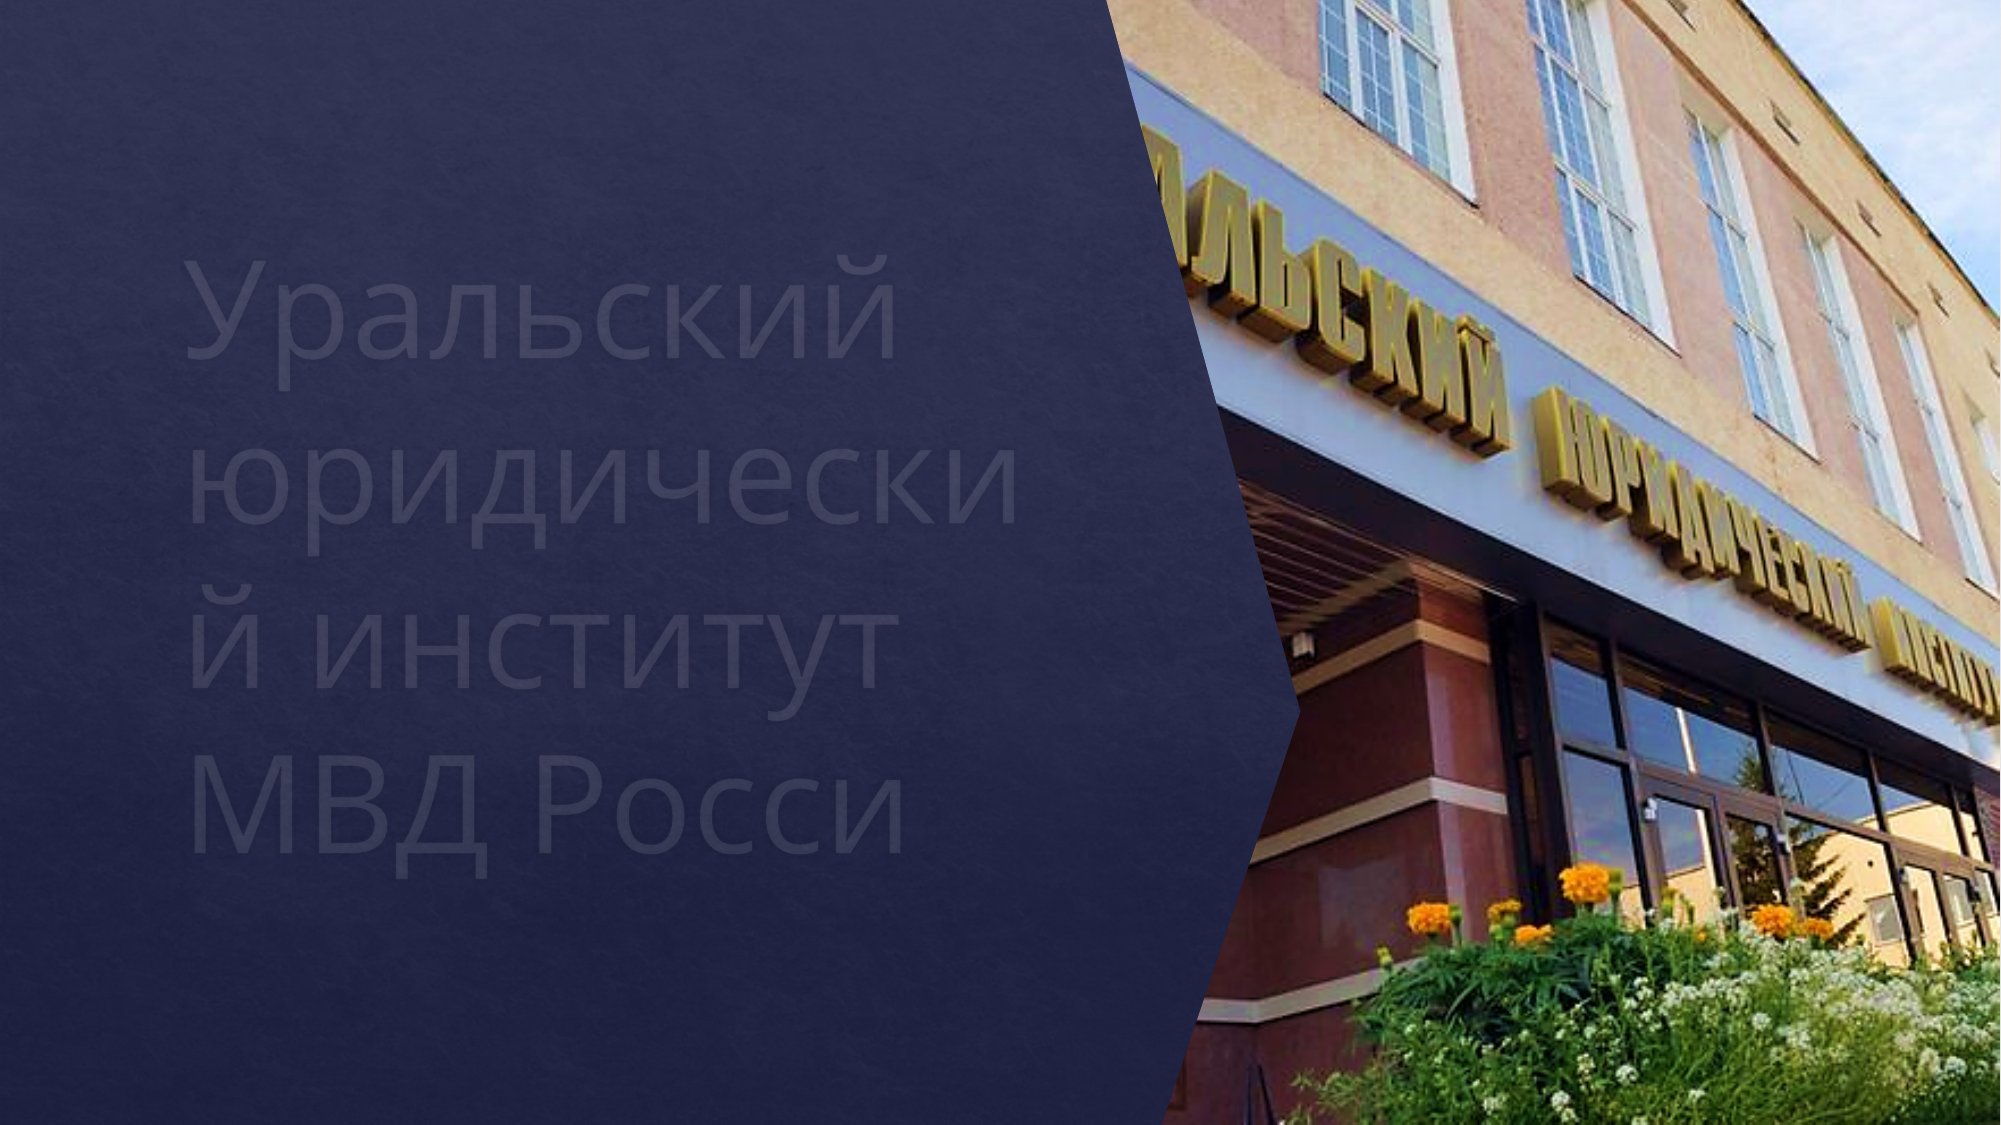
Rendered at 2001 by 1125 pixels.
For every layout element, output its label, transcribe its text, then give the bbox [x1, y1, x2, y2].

title Уральский юридический институт МВД Росси [166, 236, 1059, 889]
picture [1105, 0, 2000, 1125]
